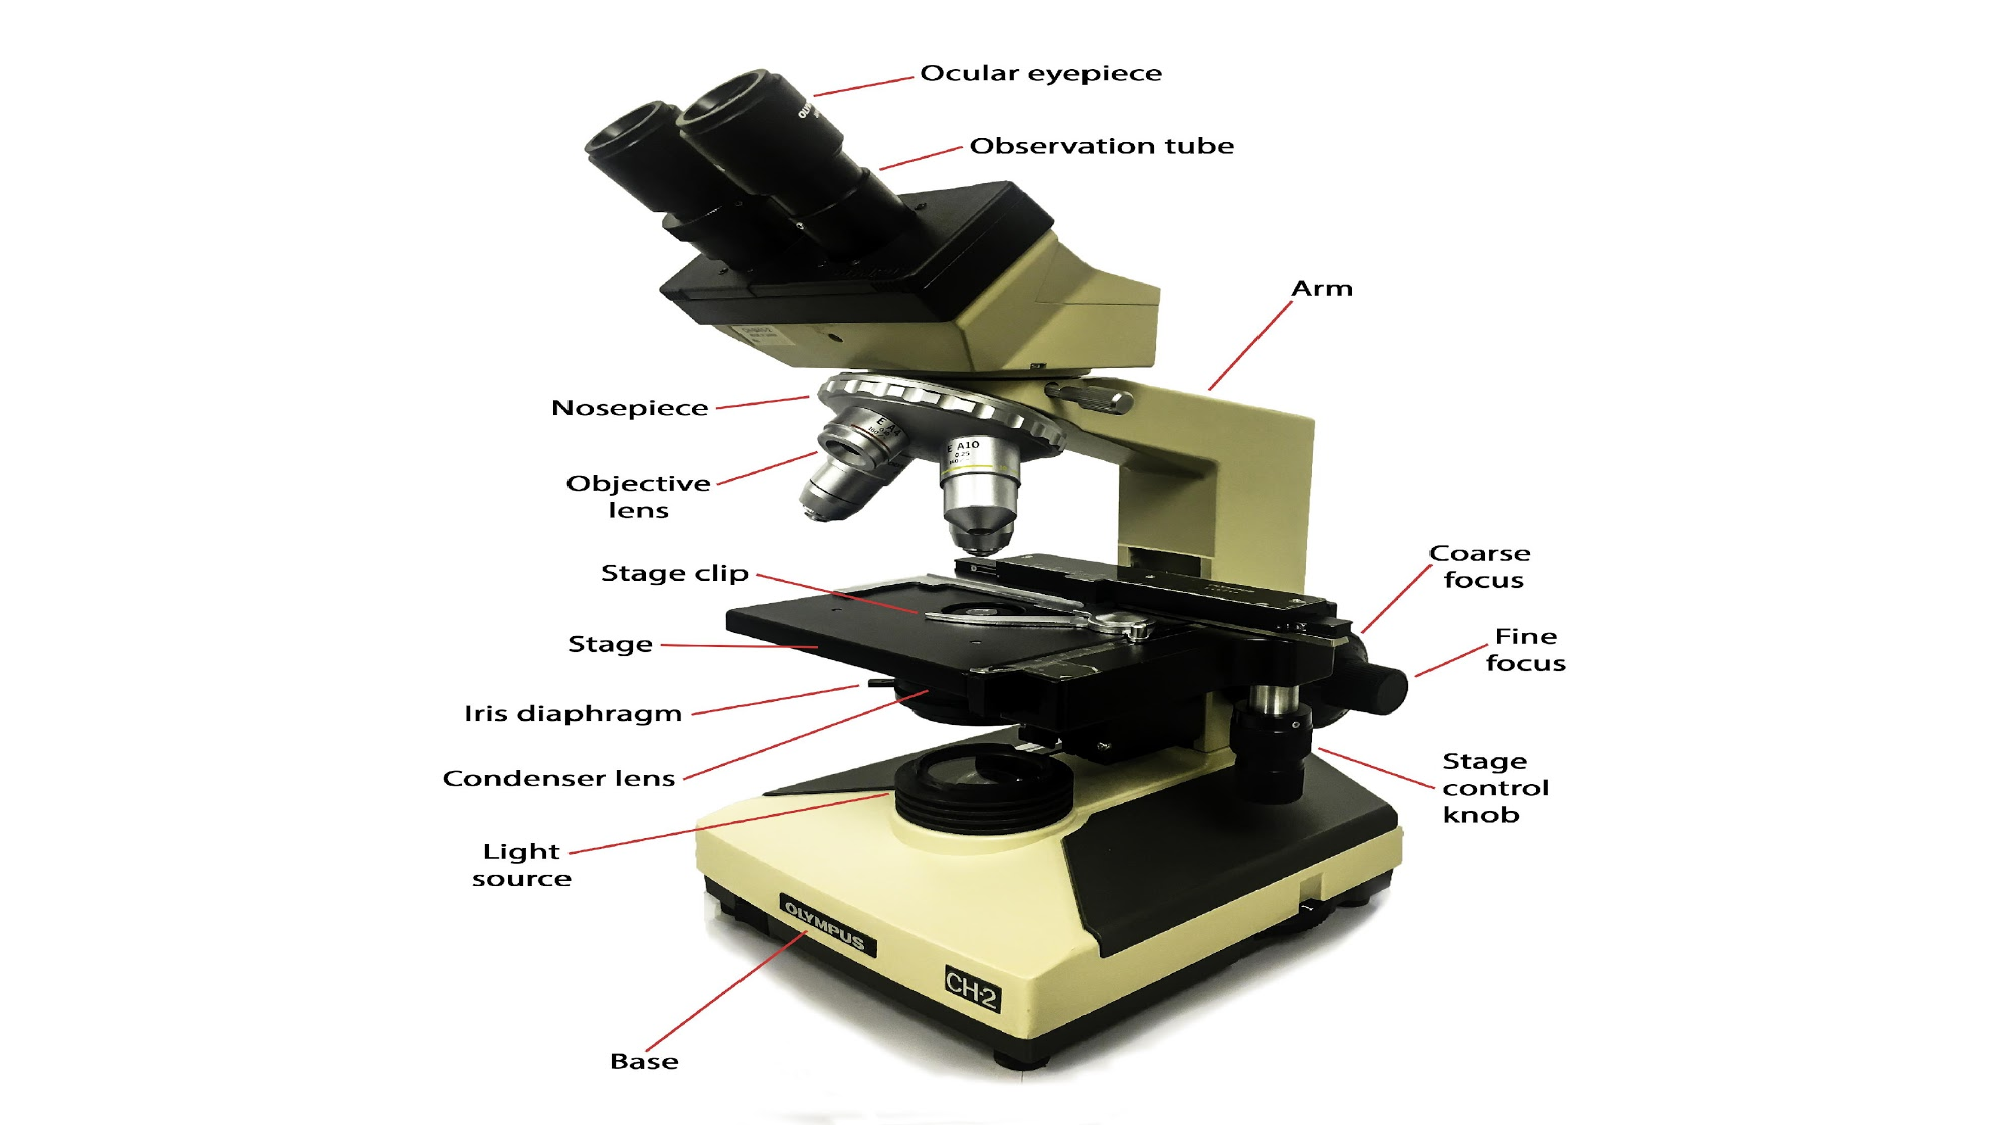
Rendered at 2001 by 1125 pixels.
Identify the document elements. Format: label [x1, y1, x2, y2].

picture [396, 0, 1604, 1125]
